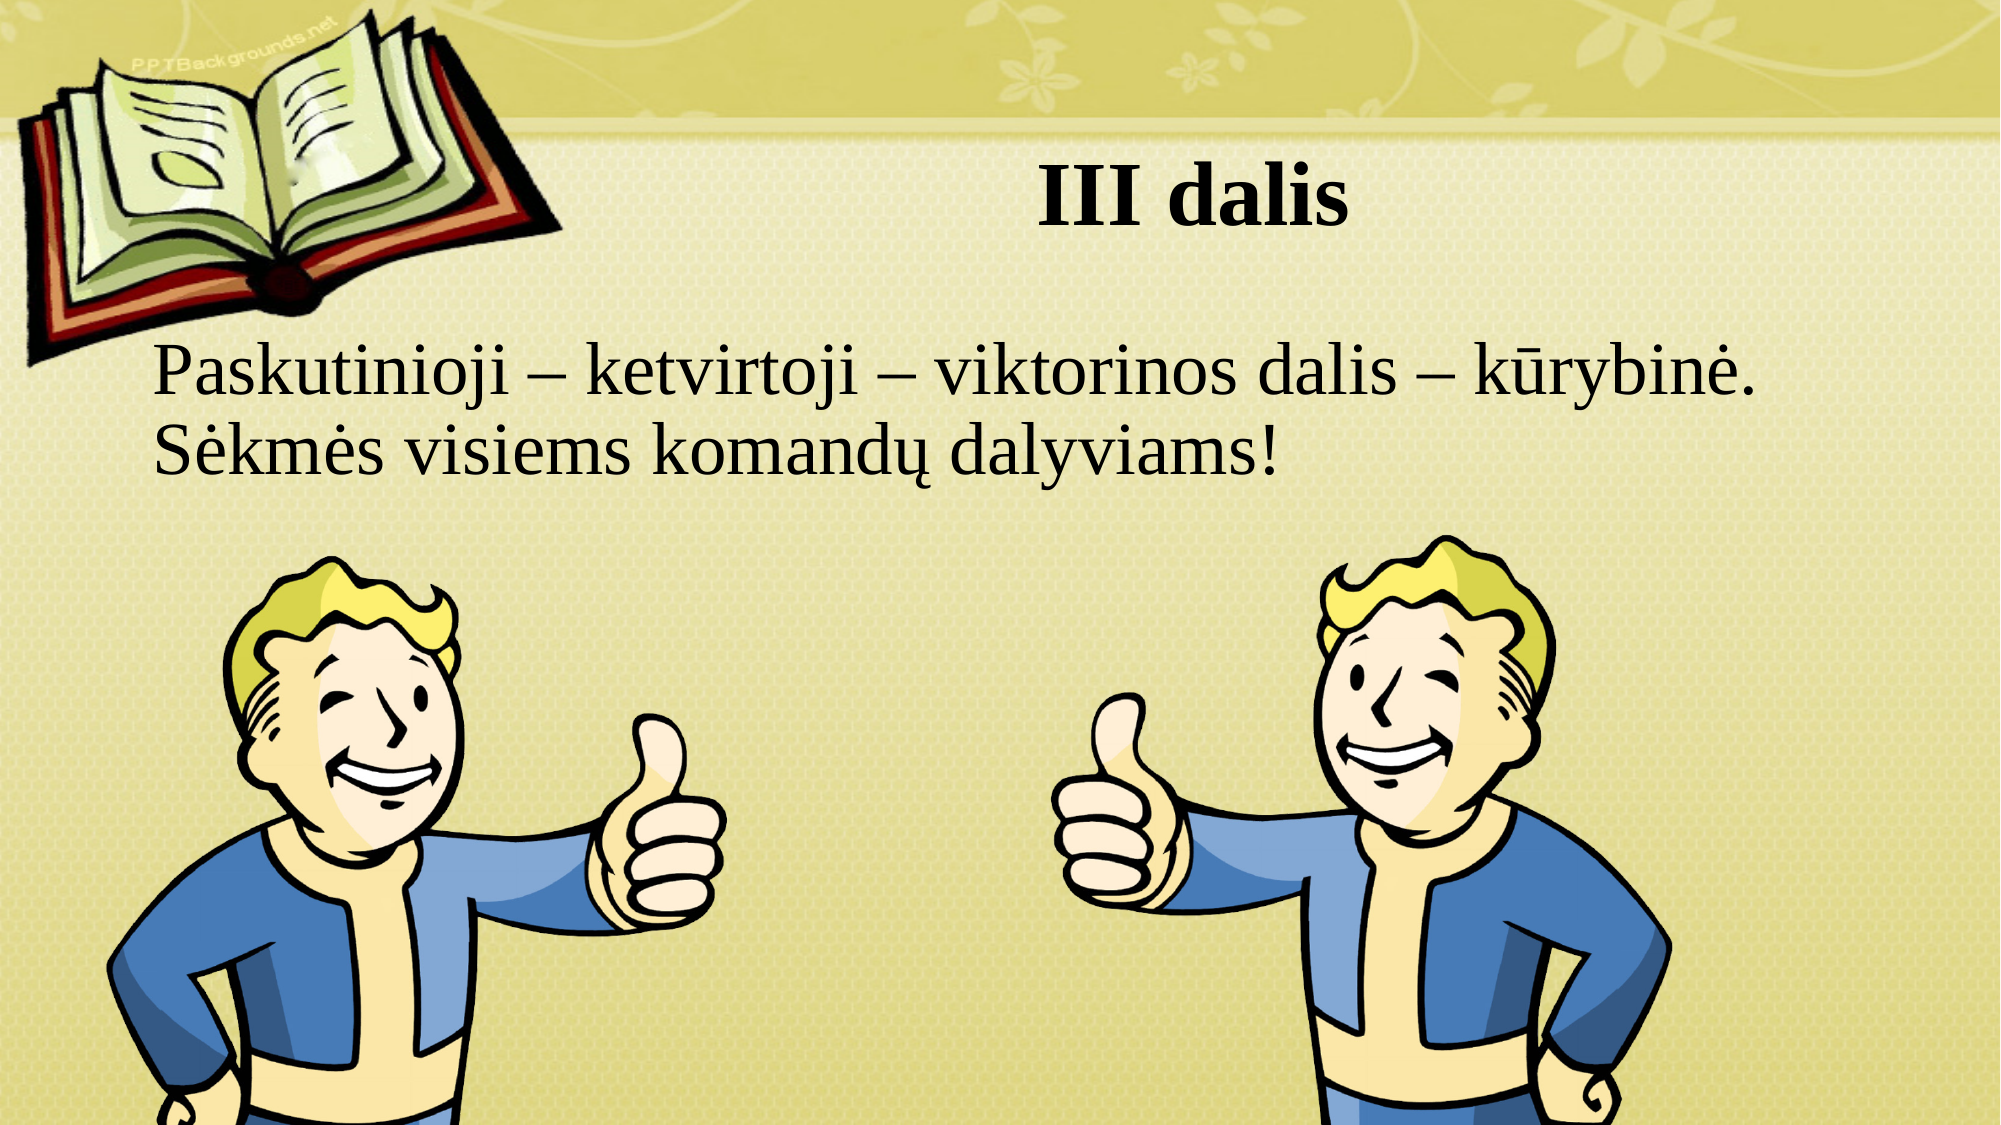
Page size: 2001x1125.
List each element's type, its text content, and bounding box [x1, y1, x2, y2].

title III dalis [523, 114, 1863, 278]
picture [0, 0, 2001, 1125]
list Paskutinioji – ketvirtoji – viktorinos dalis – kūrybinė. Sėkmės visiems komandų dalyviams! [137, 321, 1863, 1036]
